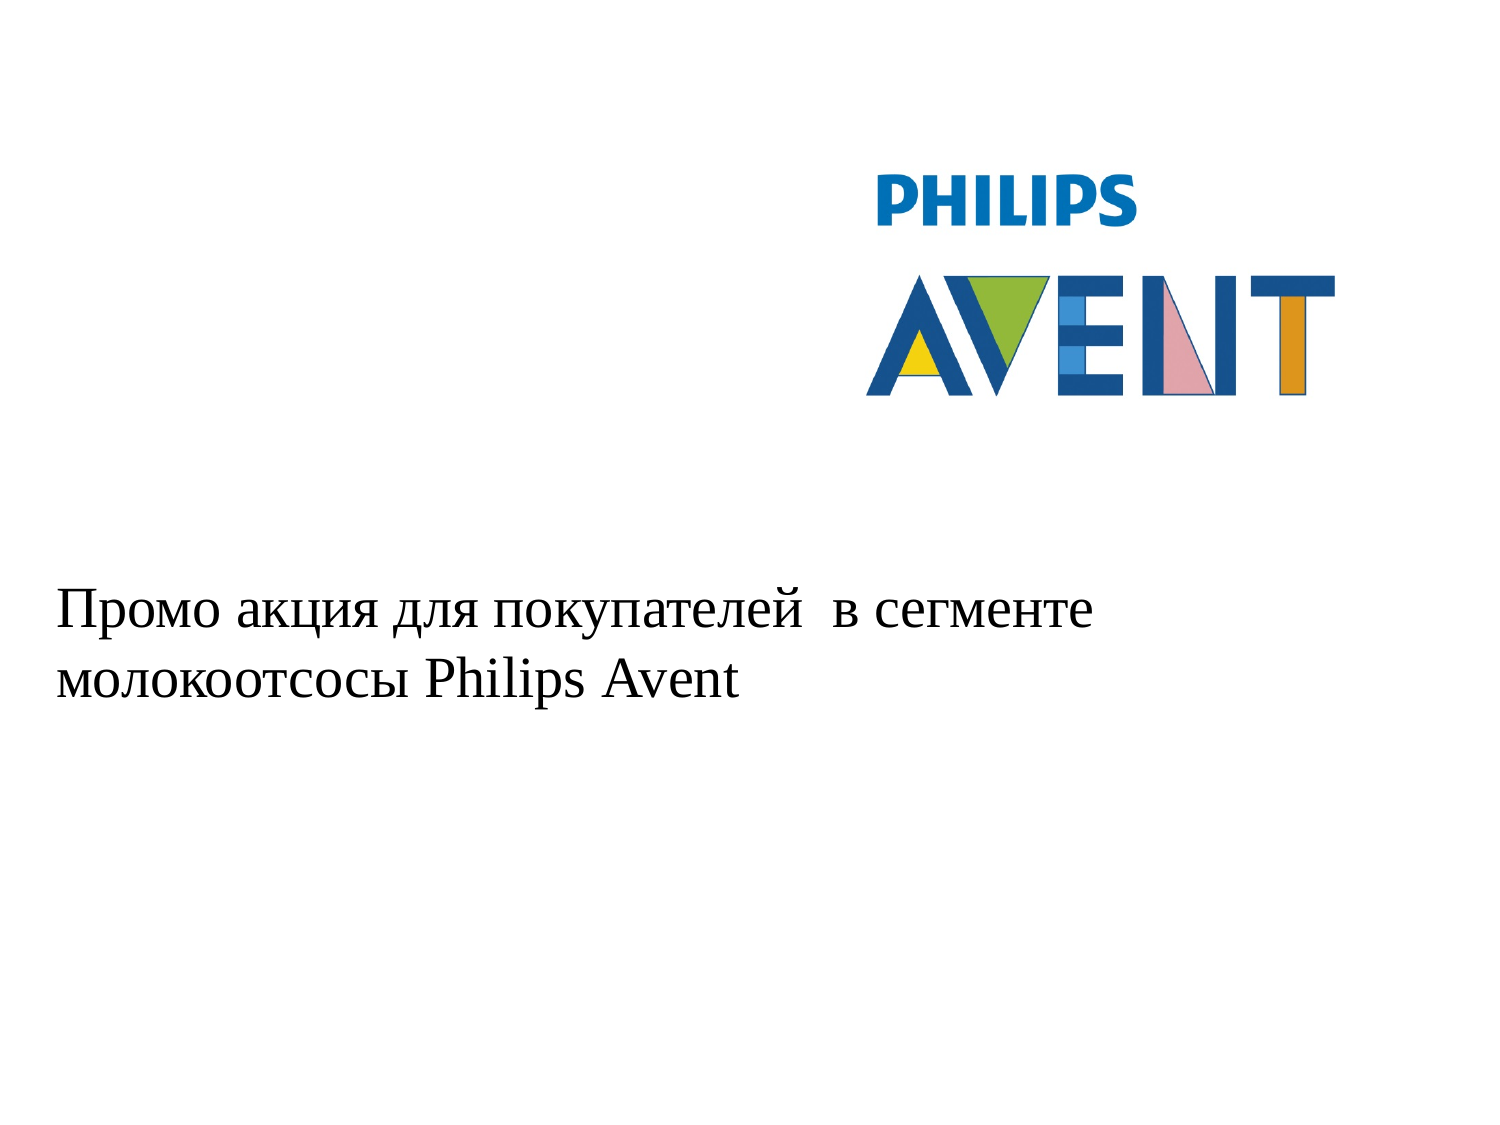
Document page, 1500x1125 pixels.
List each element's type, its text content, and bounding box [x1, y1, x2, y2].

picture [832, 125, 1380, 445]
title Промо акция для покупателей в сегменте молокоотсосы Philips Avent [41, 515, 1412, 764]
